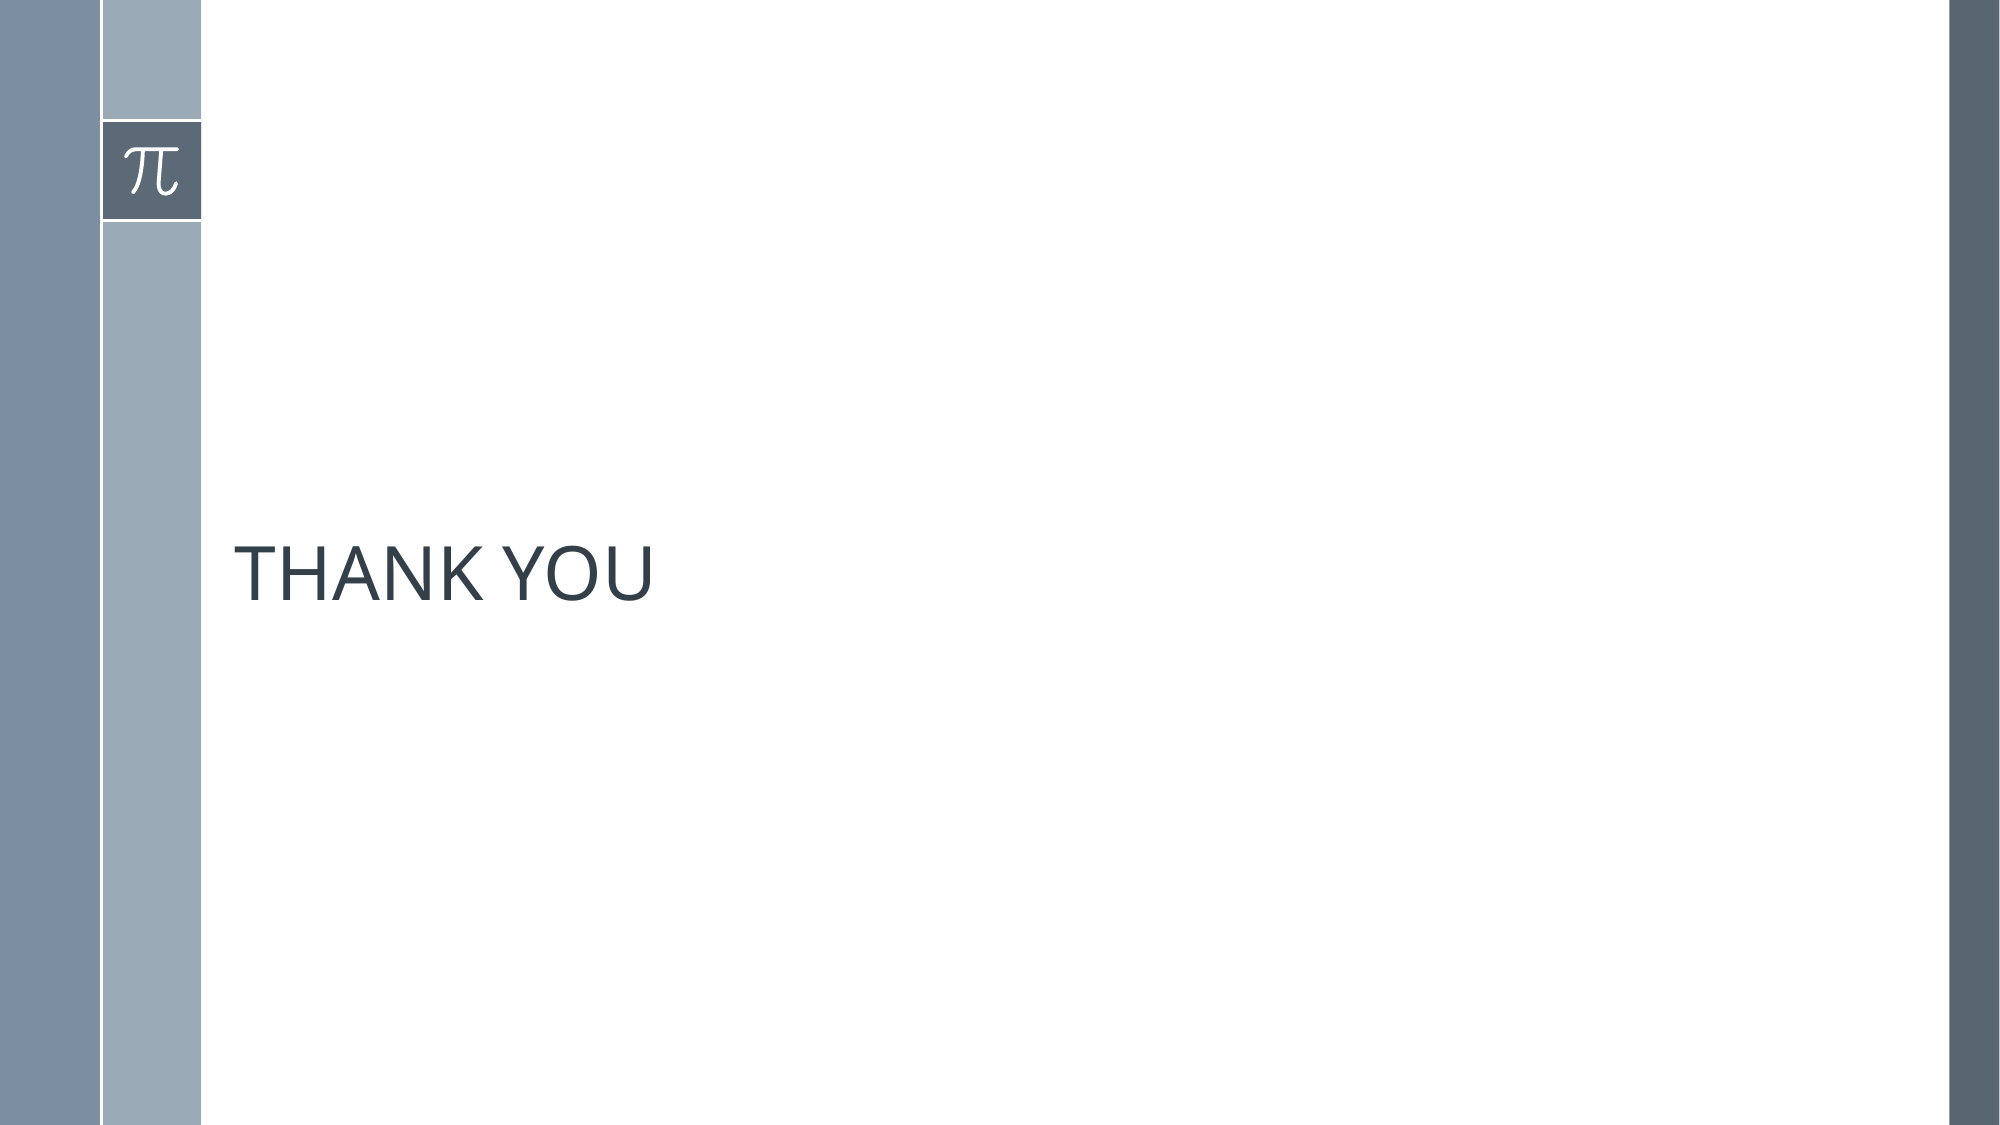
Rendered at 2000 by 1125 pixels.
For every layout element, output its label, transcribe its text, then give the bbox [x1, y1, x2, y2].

title THANK YOU [220, 420, 1825, 625]
